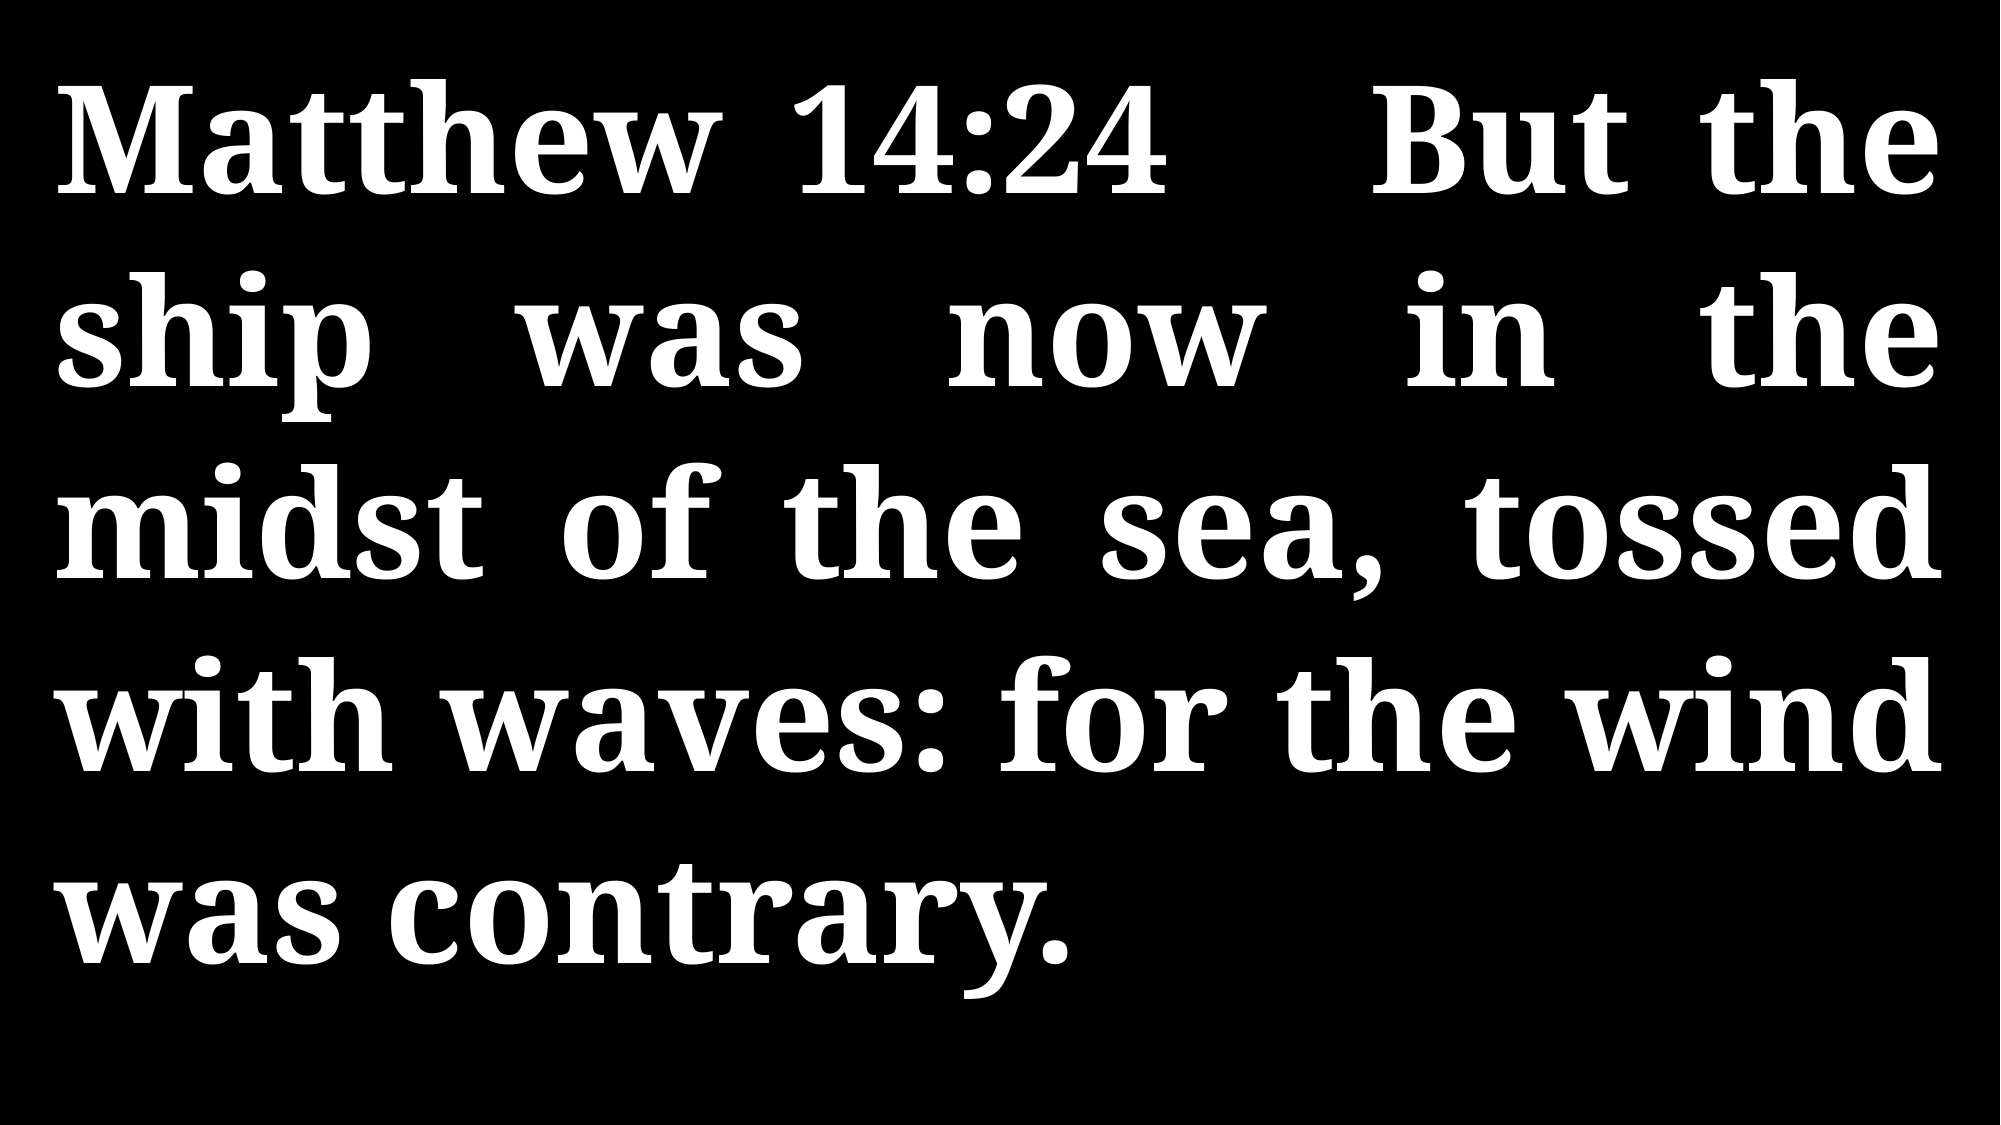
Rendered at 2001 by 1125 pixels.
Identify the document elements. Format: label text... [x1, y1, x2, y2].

text_box Matthew 14:24 But the ship was now in the midst of the sea, tossed with waves: for the wind was contrary. [39, 23, 1961, 1002]
